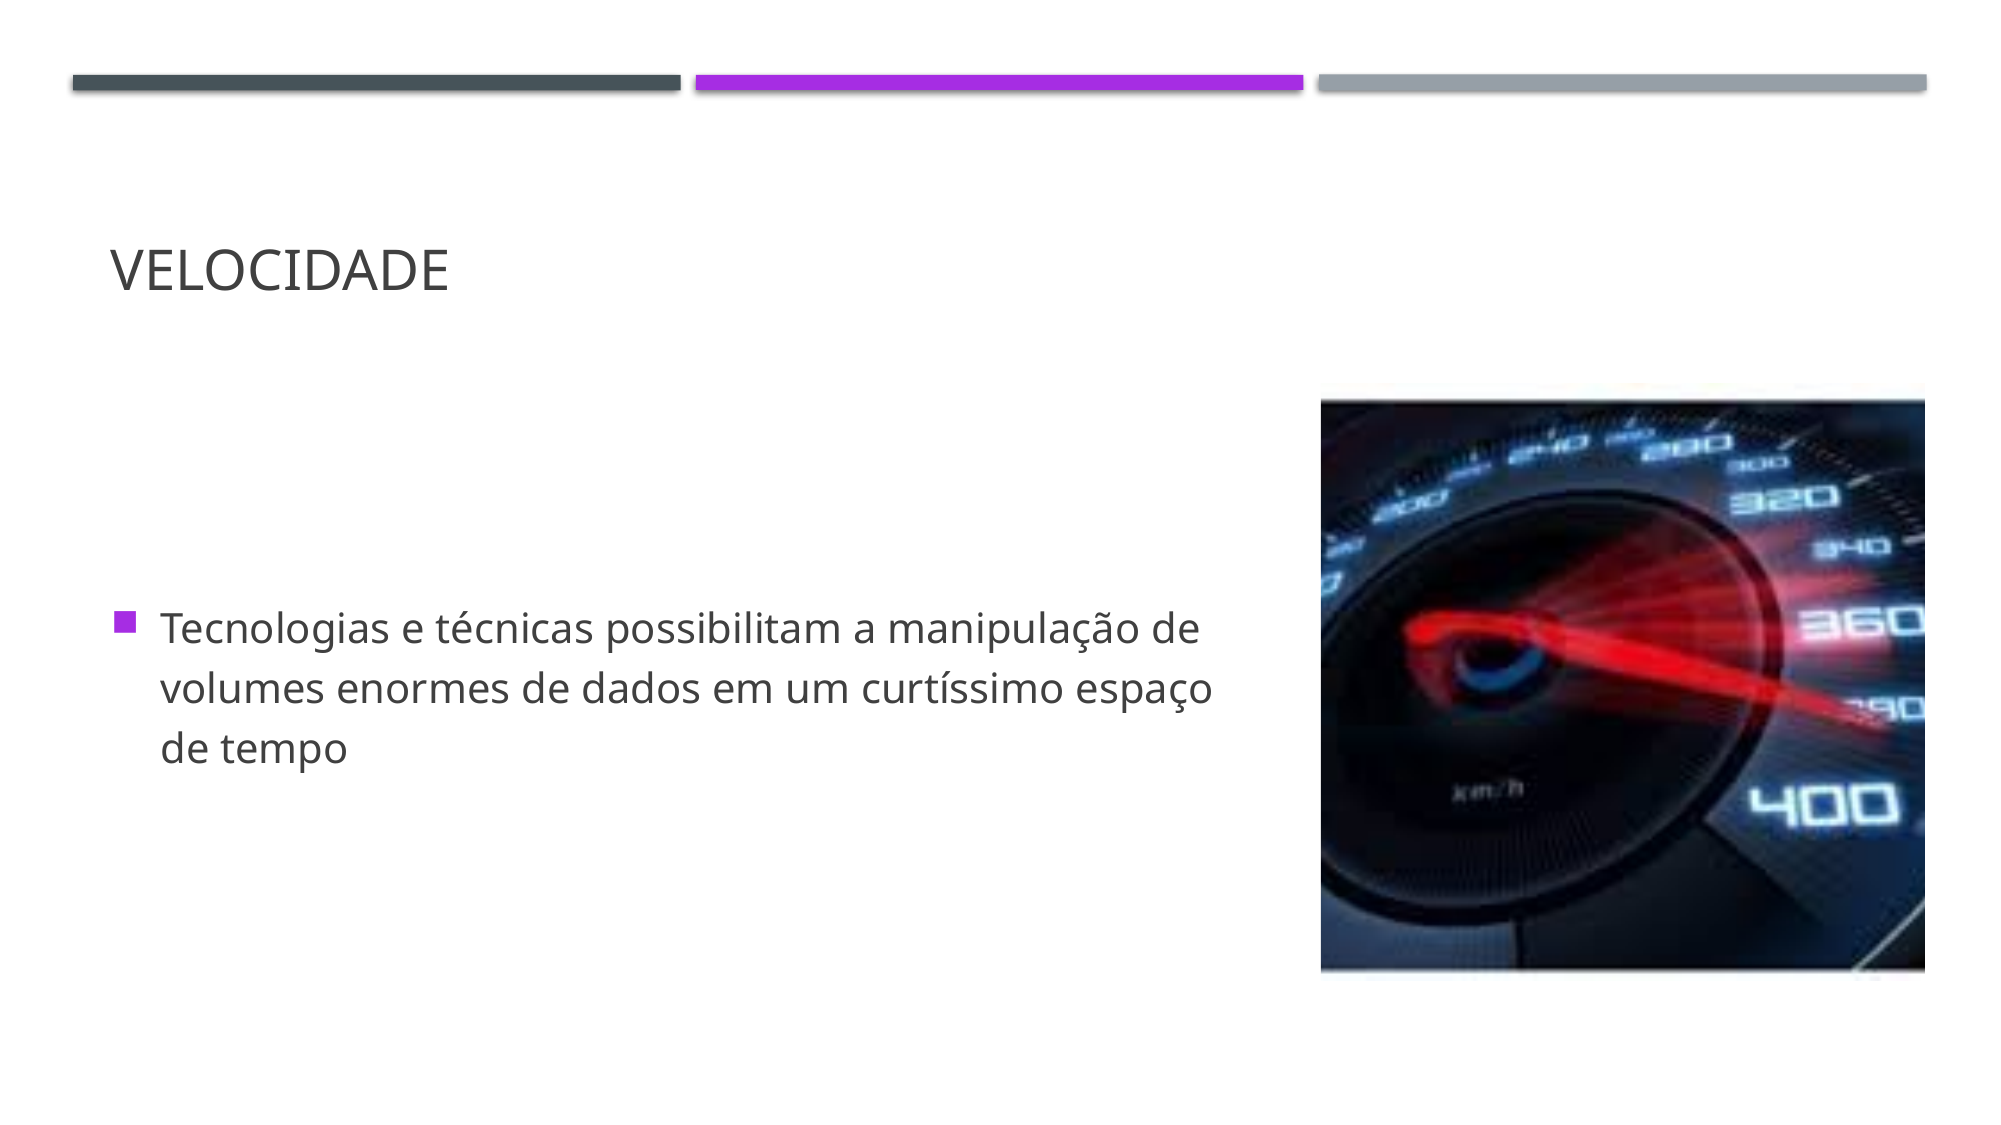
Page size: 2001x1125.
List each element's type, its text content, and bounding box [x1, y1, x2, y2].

list Tecnologias e técnicas possibilitam a manipulação de volumes enormes de dados em um curtíssimo espaço de tempo [95, 383, 1248, 981]
picture [1320, 383, 1926, 981]
title Velocidade [95, 115, 1905, 311]
